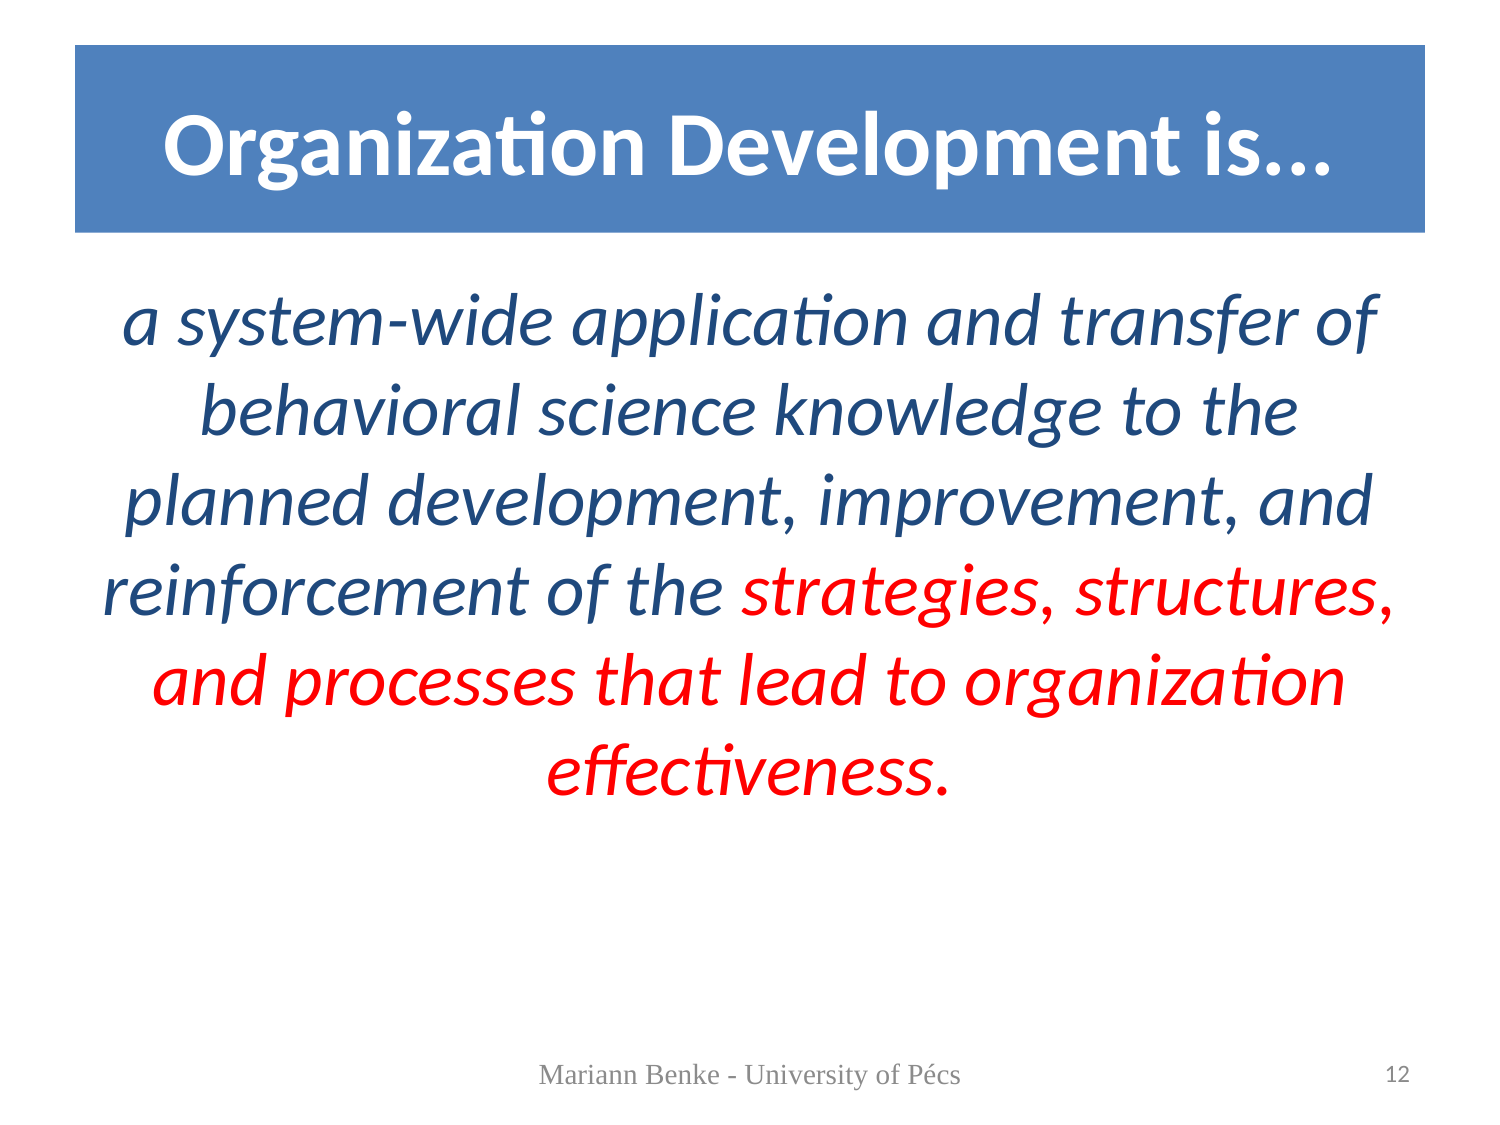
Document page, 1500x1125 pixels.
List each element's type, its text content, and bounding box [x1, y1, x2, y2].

footer Mariann Benke - University of Pécs [512, 1042, 988, 1103]
list a system-wide application and transfer of behavioral science knowledge to the planned development, improvement, and reinforcement of the strategies, structures, and processes that lead to organization effectiveness. [75, 262, 1425, 1005]
slide_number 12 [1074, 1042, 1425, 1103]
title Organization Development is... [75, 45, 1425, 233]
